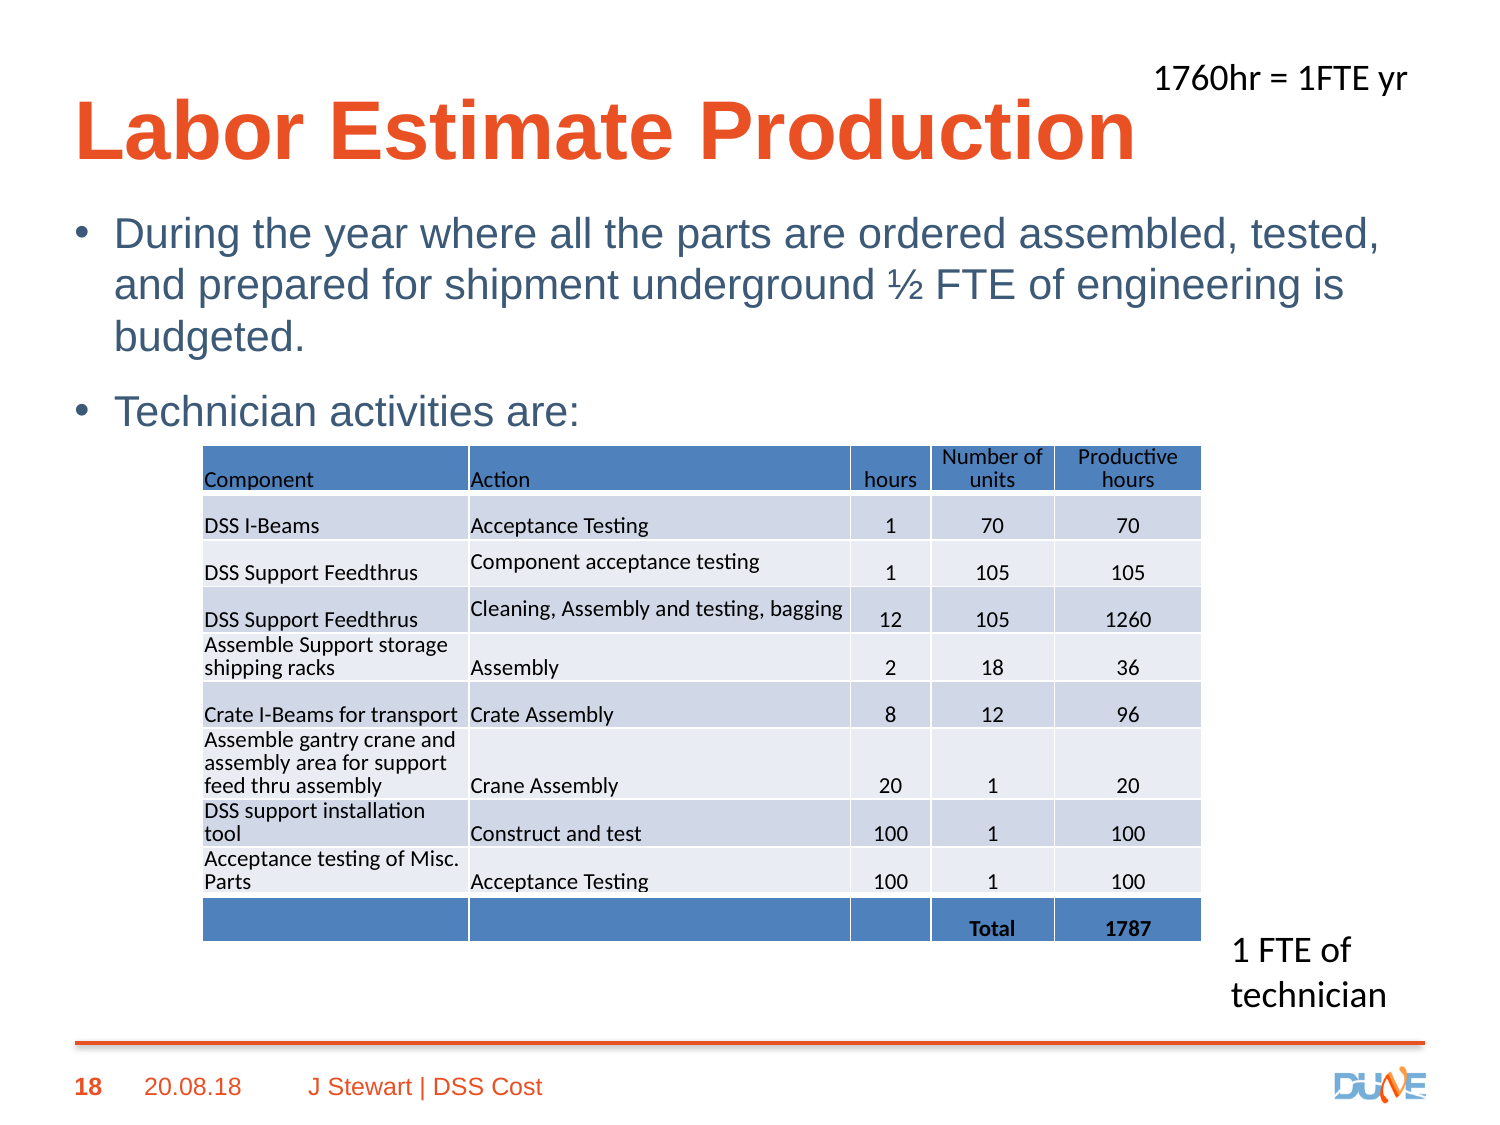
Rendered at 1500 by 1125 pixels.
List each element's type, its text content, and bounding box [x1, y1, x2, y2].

table_cell 1260 [1055, 587, 1201, 632]
table_cell 100 [1055, 800, 1201, 846]
footer J Stewart | DSS Cost [308, 1074, 1022, 1101]
table_header Productive hours [1055, 446, 1201, 490]
table_cell Component acceptance testing [470, 541, 850, 586]
table_cell [470, 898, 850, 941]
table_cell Crate I-Beams for transport [203, 682, 468, 727]
table_header Component [203, 446, 468, 490]
table_cell Assemble gantry crane and assembly area for support feed thru assembly [203, 729, 468, 798]
table_cell 105 [932, 587, 1054, 632]
table_cell Construct and test [470, 800, 850, 846]
table_cell Acceptance Testing [470, 848, 850, 892]
slide_number 18 [74, 1074, 145, 1101]
table_cell 70 [1055, 496, 1201, 539]
picture [1333, 1064, 1427, 1104]
table_cell Acceptance testing of Misc. Parts [203, 848, 468, 892]
table_cell 20 [1055, 729, 1201, 798]
table_cell 105 [932, 541, 1054, 586]
table_cell Total [932, 898, 1054, 941]
title Labor Estimate Production [74, 75, 1425, 183]
list During the year where all the parts are ordered assembled, tested, and prepared for shipment underground ½ FTE of engineering is budgeted. Technician activities are: [74, 198, 1425, 445]
table_cell 12 [851, 587, 930, 632]
text_box 1760hr = 1FTE yr [1137, 45, 1424, 106]
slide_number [145, 1074, 308, 1101]
table_cell Crane Assembly [470, 729, 850, 798]
table_cell 18 [932, 634, 1054, 680]
table_cell 100 [851, 848, 930, 892]
table_cell Cleaning, Assembly and testing, bagging [470, 587, 850, 632]
table_header Number of units [932, 446, 1054, 490]
table_cell 1 [932, 729, 1054, 798]
text_box 1 FTE of technician [1216, 917, 1425, 1023]
table_cell DSS support installation tool [203, 800, 468, 846]
table_cell 1 [932, 800, 1054, 846]
table_header hours [851, 446, 930, 490]
table_cell 12 [932, 682, 1054, 727]
table_cell Acceptance Testing [470, 496, 850, 539]
table_cell 2 [851, 634, 930, 680]
table_cell [203, 898, 468, 941]
table_cell DSS Support Feedthrus [203, 541, 468, 586]
table_cell 70 [932, 496, 1054, 539]
table_cell 105 [1055, 541, 1201, 586]
table_cell 1787 [1055, 898, 1201, 941]
table_cell 1 [851, 496, 930, 539]
table_cell Assemble Support storage shipping racks [203, 634, 468, 680]
table_cell DSS I-Beams [203, 496, 468, 539]
table_header Action [470, 446, 850, 490]
table_cell 20 [851, 729, 930, 798]
table_cell Crate Assembly [470, 682, 850, 727]
table_cell 8 [851, 682, 930, 727]
table_cell 96 [1055, 682, 1201, 727]
table_cell [851, 898, 930, 941]
table_cell 1 [851, 541, 930, 586]
table_cell 36 [1055, 634, 1201, 680]
table_cell 100 [851, 800, 930, 846]
table_cell 1 [932, 848, 1054, 892]
table_cell Assembly [470, 634, 850, 680]
table_cell 100 [1055, 848, 1201, 892]
table_cell DSS Support Feedthrus [203, 587, 468, 632]
